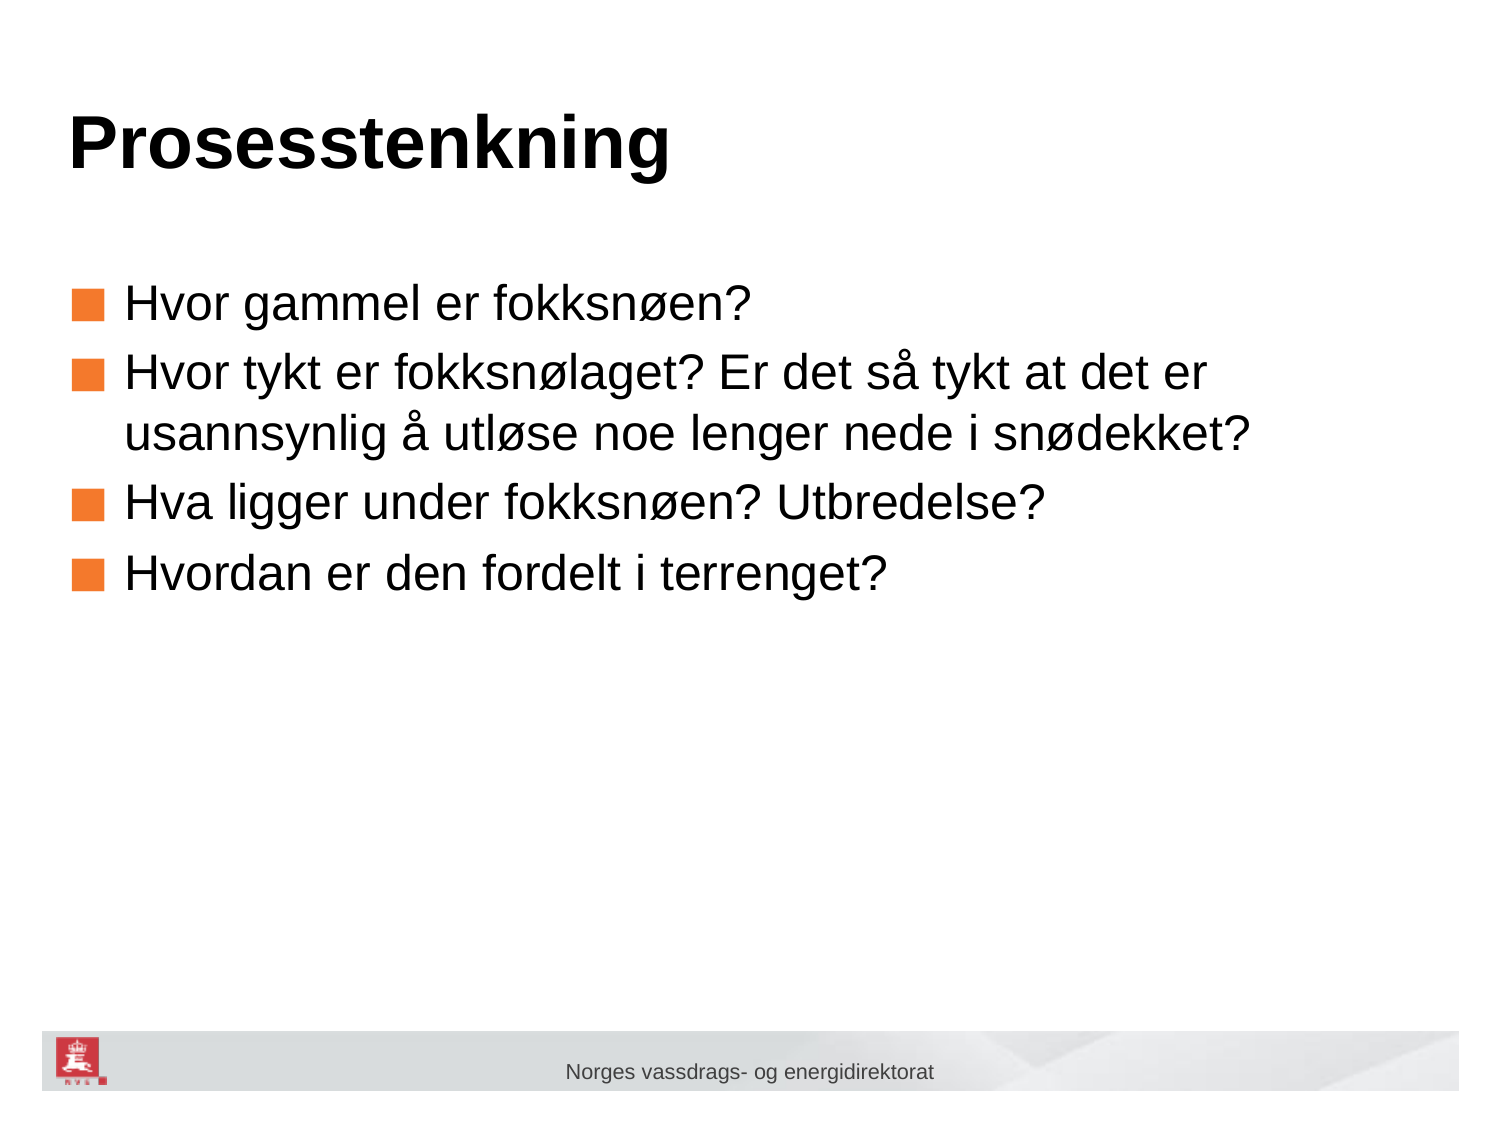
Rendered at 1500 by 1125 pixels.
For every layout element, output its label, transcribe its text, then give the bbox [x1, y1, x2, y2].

title Prosesstenkning [52, 44, 1448, 233]
picture [42, 1031, 1459, 1091]
list Hvor gammel er fokksnøen? Hvor tykt er fokksnølaget? Er det så tykt at det er usannsynlig å utløse noe lenger nede i snødekket? Hva ligger under fokksnøen? Utbredelse? Hvordan er den fordelt i terrenget? [52, 262, 1448, 929]
